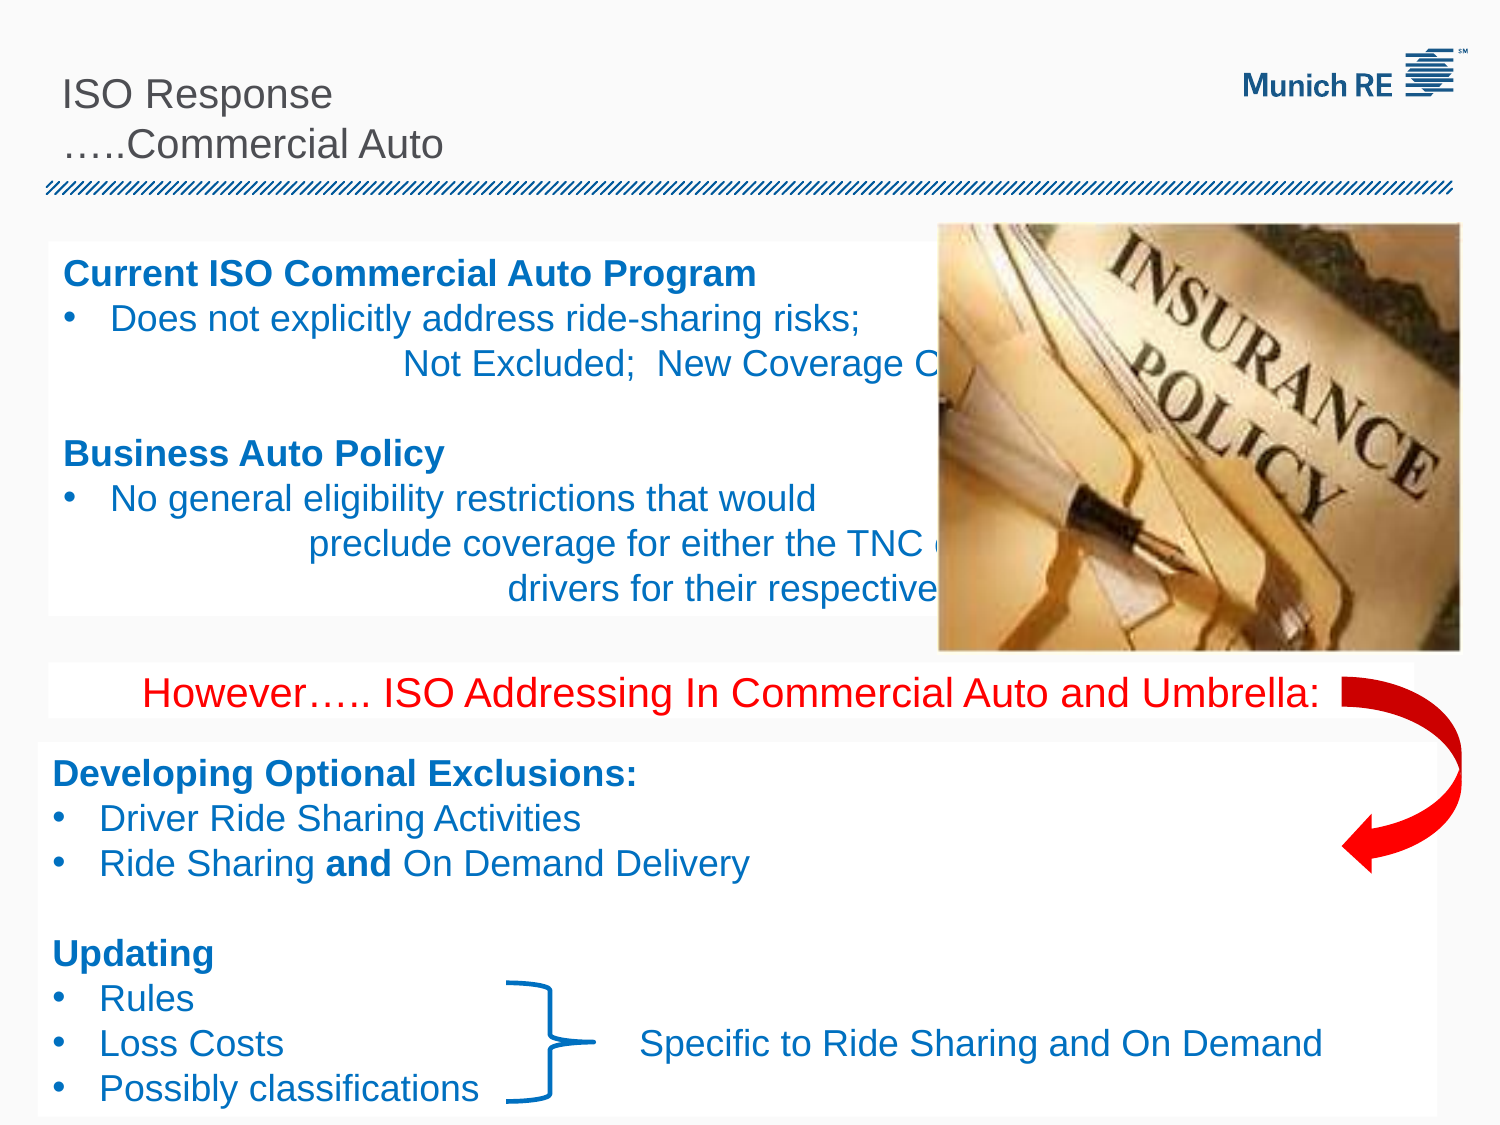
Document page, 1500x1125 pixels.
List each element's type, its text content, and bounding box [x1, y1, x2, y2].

text_box Developing Optional Exclusions: Driver Ride Sharing Activities Ride Sharing and On Demand Delivery Updating Rules Loss Costs Possibly classifications [37, 741, 1438, 1117]
text_box [506, 982, 595, 1103]
text_box ISO Response …..Commercial Auto [46, 59, 460, 175]
text_box However….. ISO Addressing In Commercial Auto and Umbrella: [46, 660, 1416, 721]
text_box Specific to Ride Sharing and On Demand [592, 996, 1371, 1088]
text_box Current ISO Commercial Auto Program Does not explicitly address ride-sharing risks; Not Excluded; New Coverage Option? Business Auto Policy No general eligibility restrictions that would preclude coverage for either the TNC or drivers for their respective ride-sharing exposure. [48, 241, 932, 617]
picture [937, 222, 1463, 656]
text_box [1339, 674, 1464, 876]
